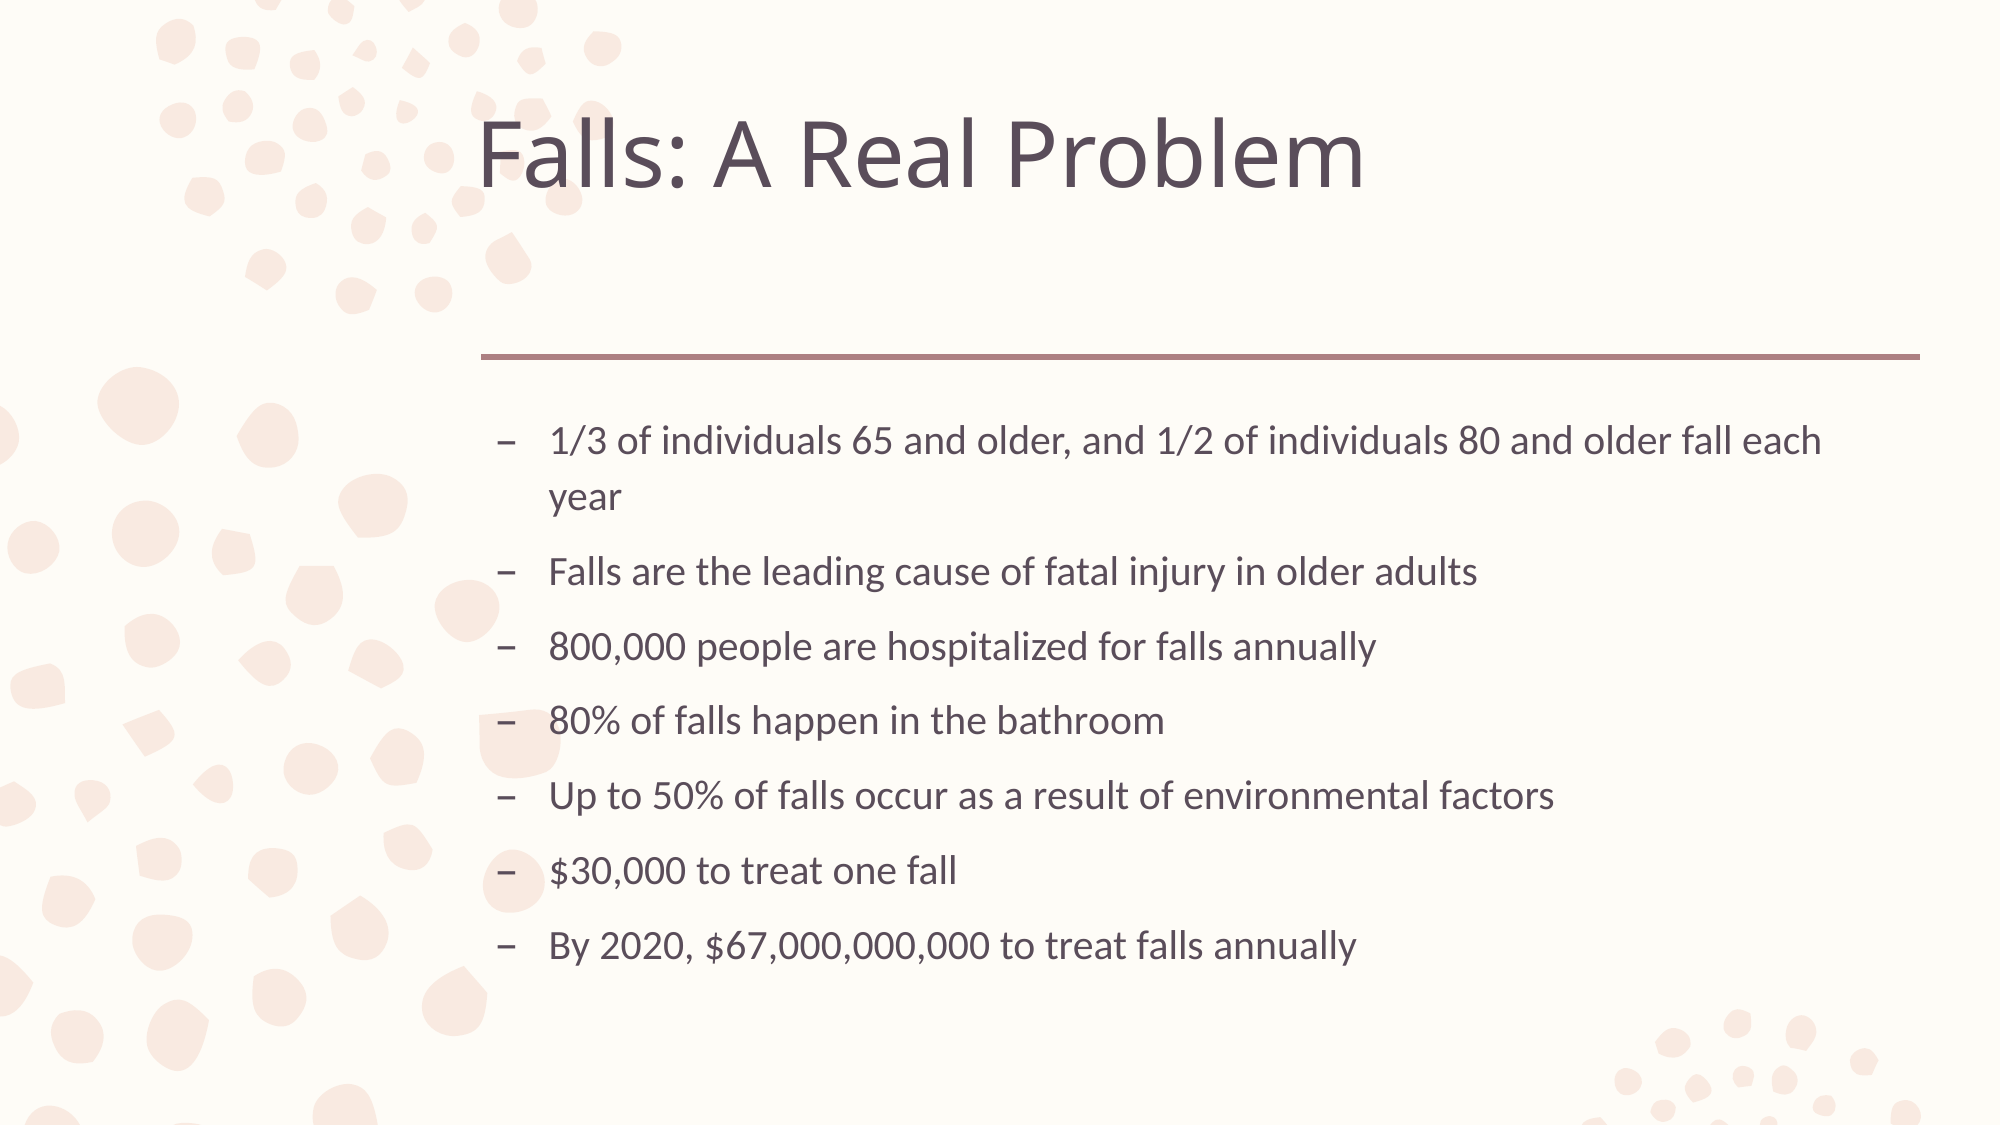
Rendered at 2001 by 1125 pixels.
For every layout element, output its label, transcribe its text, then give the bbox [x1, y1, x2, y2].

title Falls: A Real Problem [460, 93, 1920, 350]
list 1/3 of individuals 65 and older, and 1/2 of individuals 80 and older fall each year Falls are the leading cause of fatal injury in older adults 800,000 people are hospitalized for falls annually 80% of falls happen in the bathroom Up to 50% of falls occur as a result of environmental factors $30,000 to treat one fall By 2020, $67,000,000,000 to treat falls annually [481, 399, 1920, 999]
